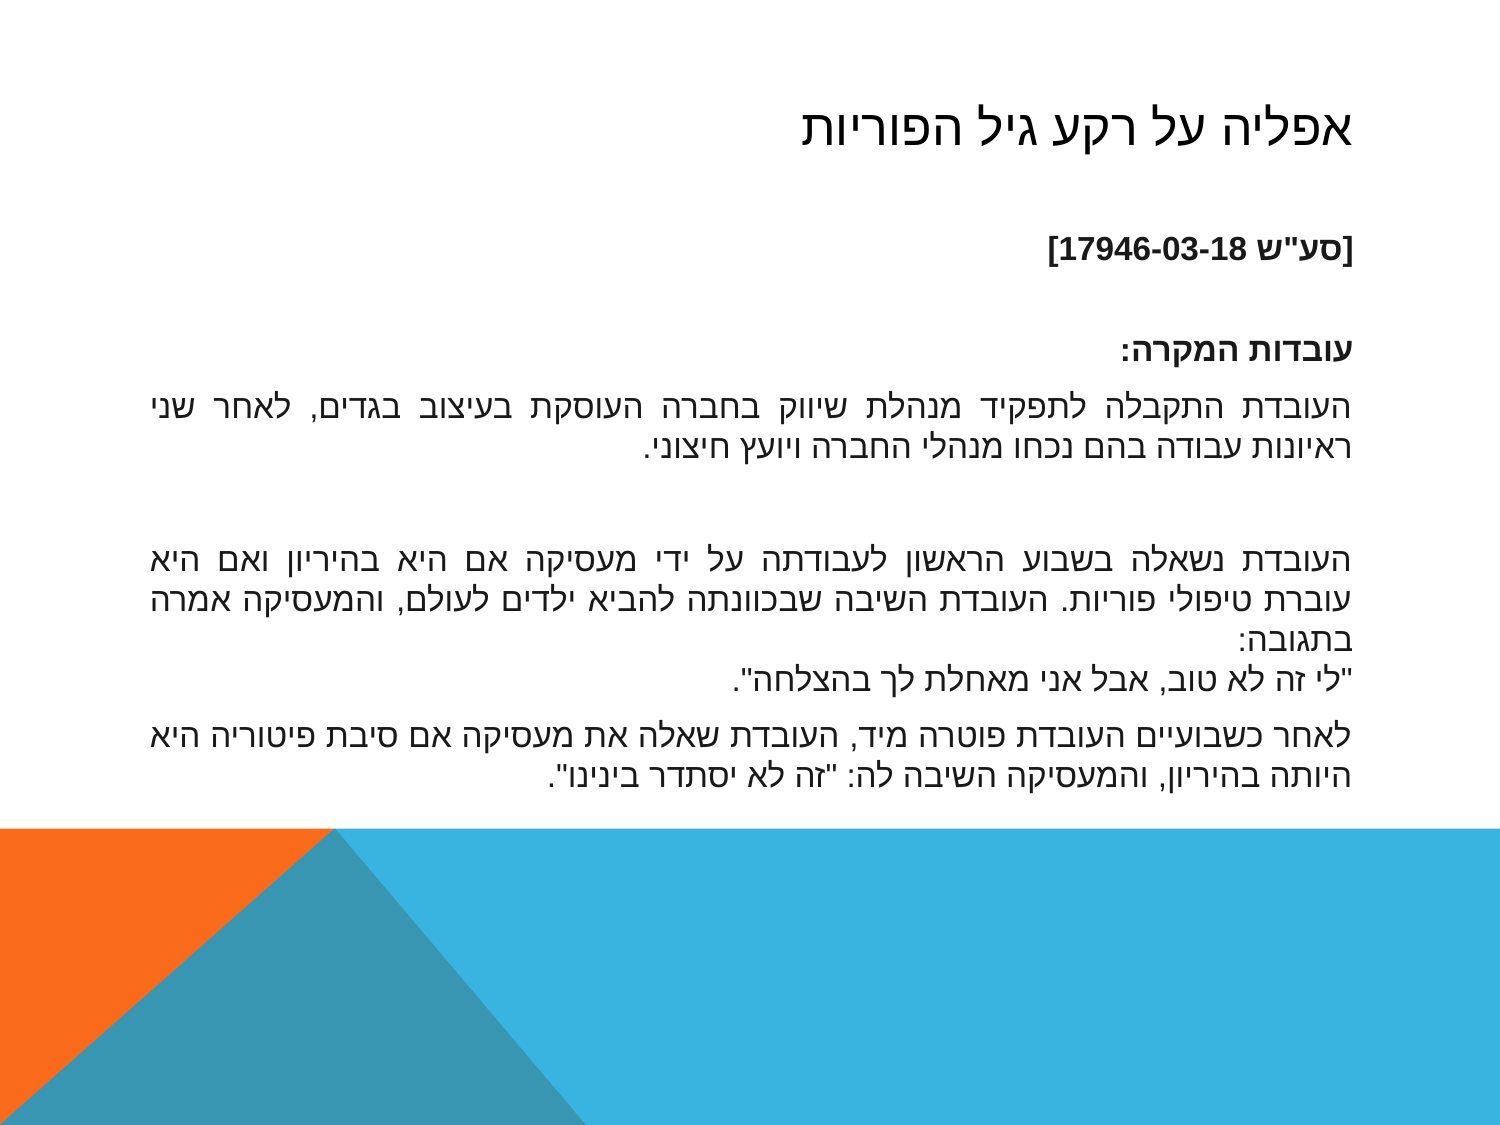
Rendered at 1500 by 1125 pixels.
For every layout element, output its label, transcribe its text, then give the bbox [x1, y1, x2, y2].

title אפליה על רקע גיל הפוריות [134, 66, 1369, 185]
list [סע"ש 17946-03-18] עובדות המקרה: העובדת התקבלה לתפקיד מנהלת שיווק בחברה העוסקת בעיצוב בגדים, לאחר שני ראיונות עבודה בהם נכחו מנהלי החברה ויועץ חיצוני. העובדת נשאלה בשבוע הראשון לעבודתה על ידי מעסיקה אם היא בהיריון ואם היא עוברת טיפולי פוריות. העובדת השיבה שבכוונתה להביא ילדים לעולם, והמעסיקה אמרה בתגובה: "לי זה לא טוב, אבל אני מאחלת לך בהצלחה". לאחר כשבועיים העובדת פוטרה מיד, העובדת שאלה את מעסיקה אם סיבת פיטוריה היא היותה בהיריון, והמעסיקה השיבה לה: "זה לא יסתדר בינינו". [134, 220, 1369, 847]
